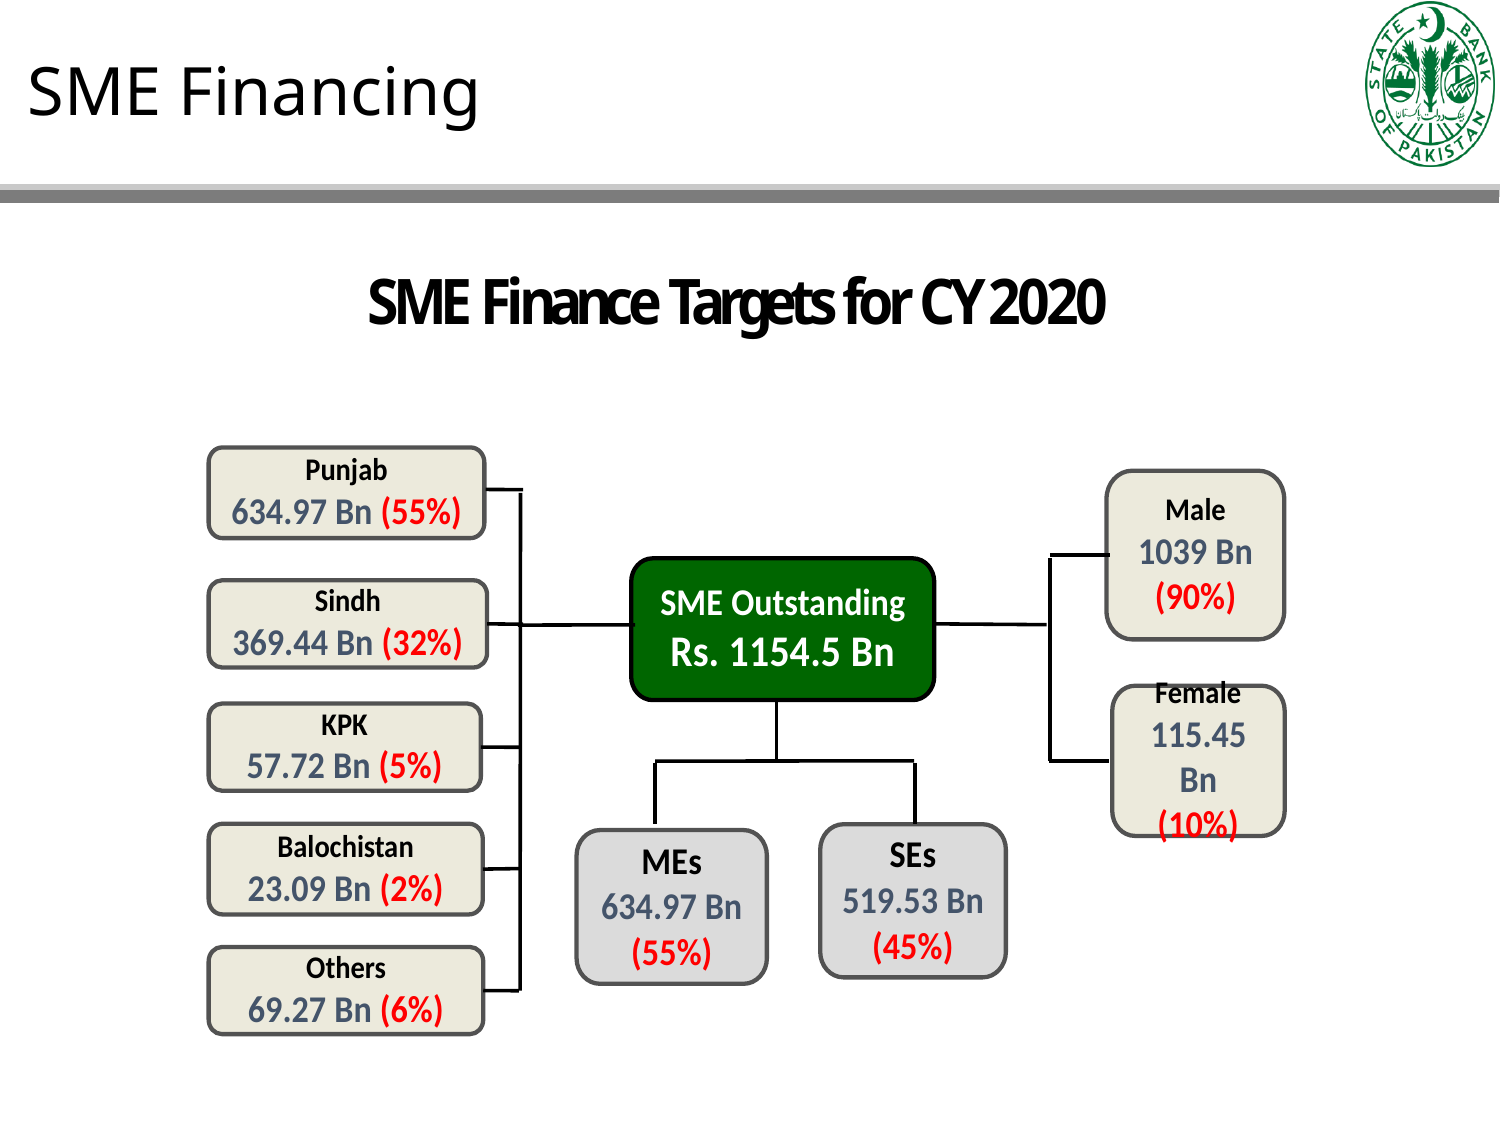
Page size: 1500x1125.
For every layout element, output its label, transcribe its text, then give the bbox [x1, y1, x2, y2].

title SME Financing [12, 25, 1350, 163]
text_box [62, 224, 1438, 1075]
picture [1365, 1, 1495, 167]
